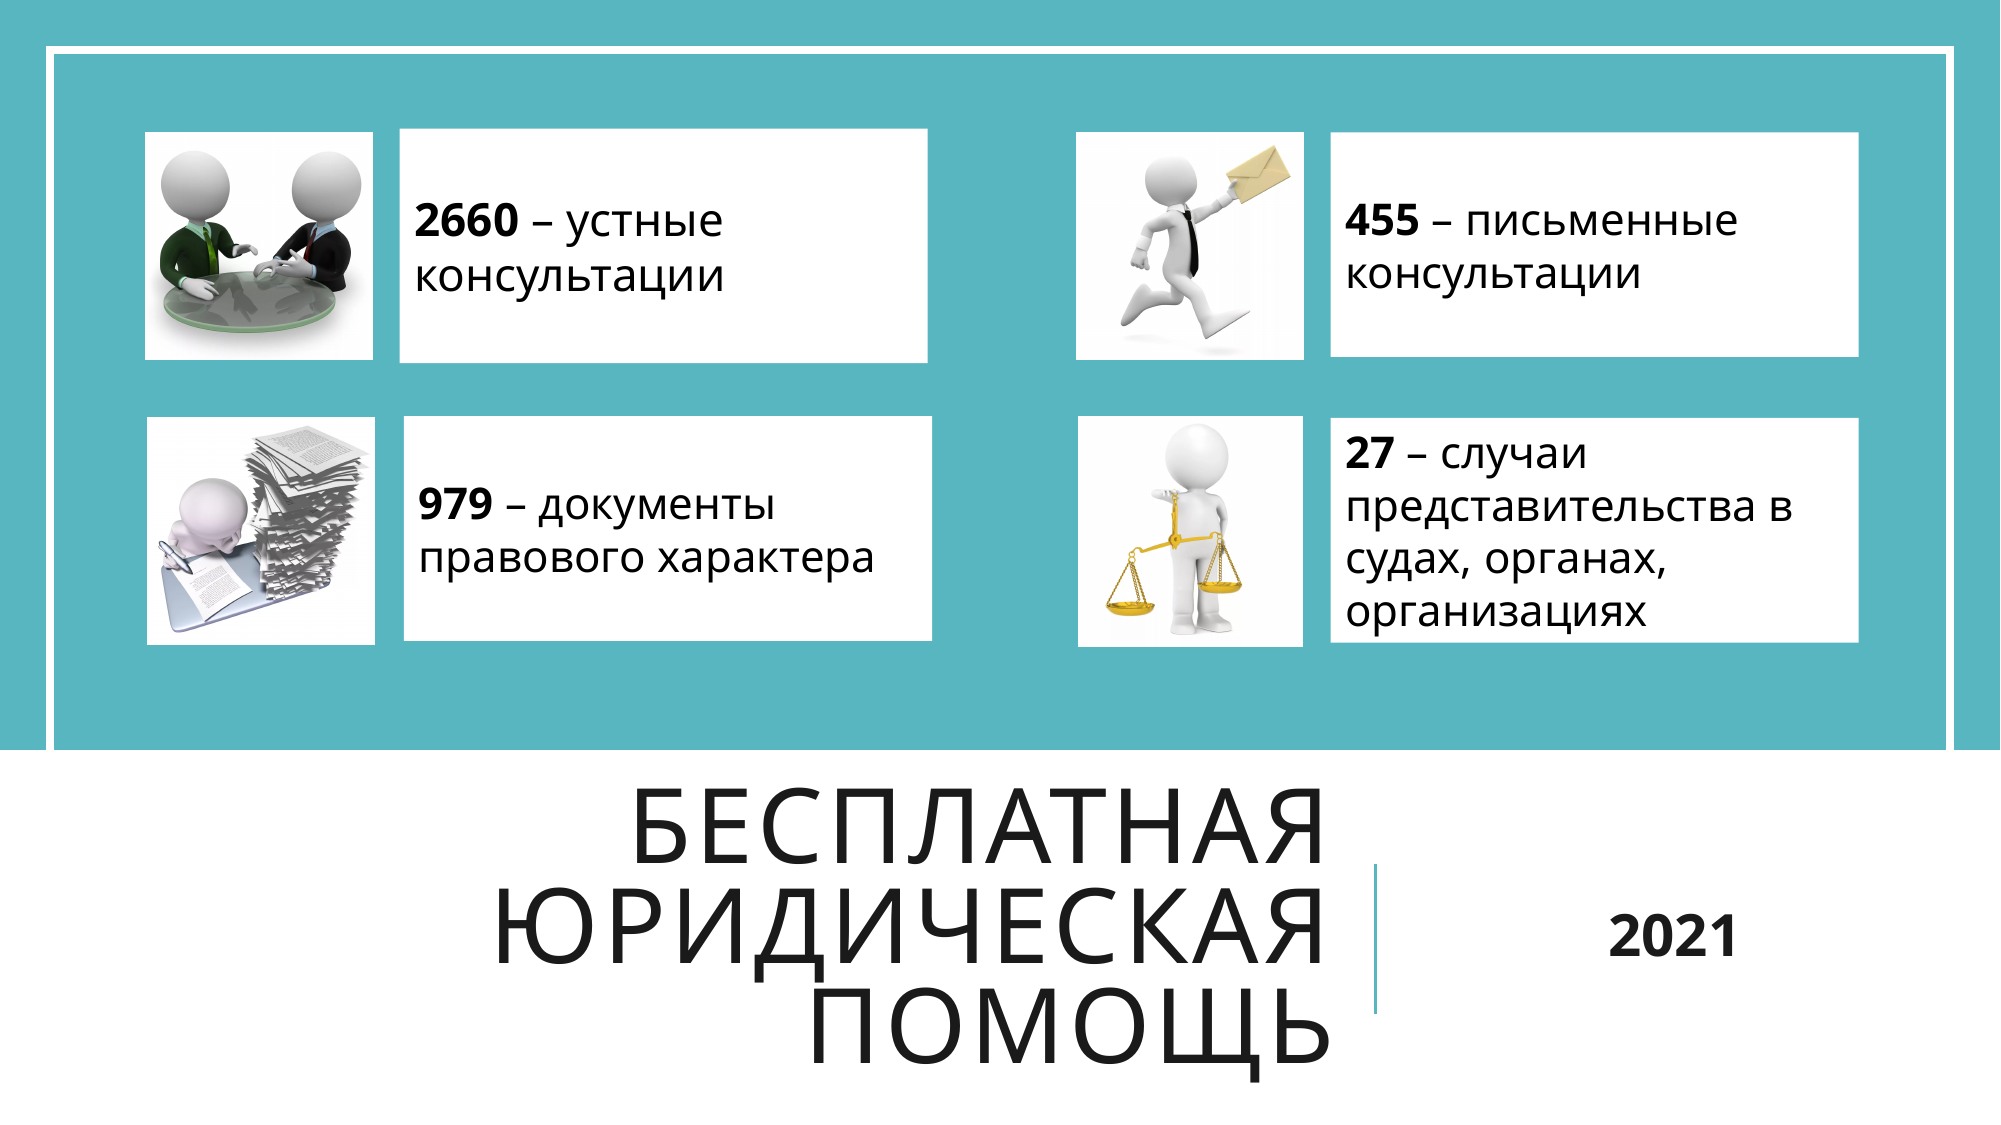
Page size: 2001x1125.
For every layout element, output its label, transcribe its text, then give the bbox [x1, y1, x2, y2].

picture [1078, 415, 1303, 647]
picture [1076, 132, 1305, 360]
text_box 2660 – устные консультации [399, 128, 928, 364]
text_box 979 – документы правового характера [403, 416, 933, 641]
picture [145, 132, 374, 360]
title Бесплатная юридическая помощь [75, 813, 1350, 1054]
picture [147, 417, 375, 646]
subtitle 2021 [1412, 813, 1938, 1054]
text_box 27 – случаи представительства в судах, органах, организациях [1330, 417, 1859, 643]
text_box 455 – письменные консультации [1330, 132, 1859, 357]
